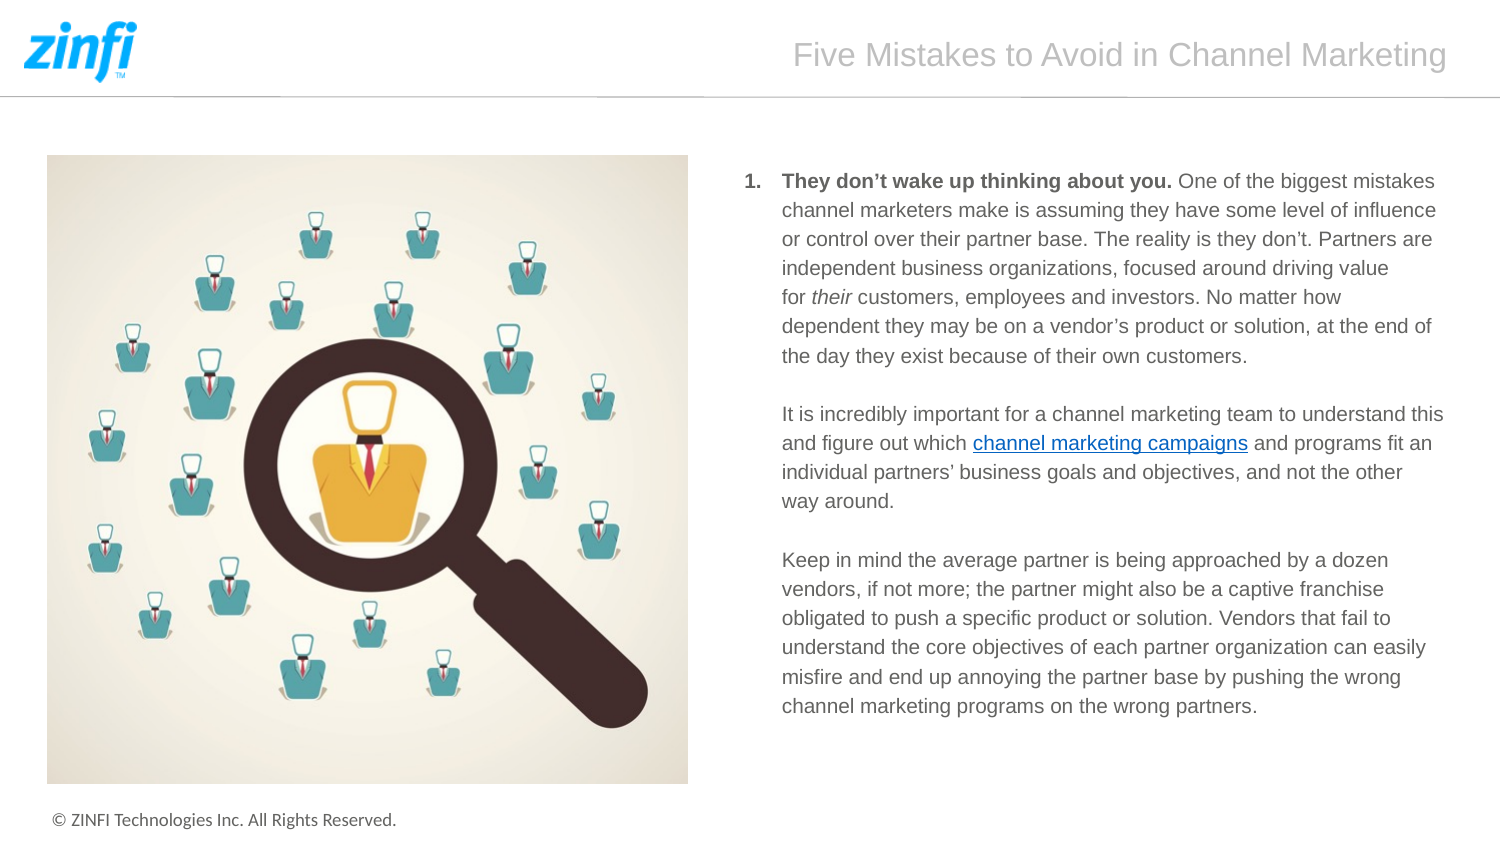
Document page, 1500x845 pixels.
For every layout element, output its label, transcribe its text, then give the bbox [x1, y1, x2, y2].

picture [122, 21, 137, 25]
picture [47, 155, 688, 784]
picture [24, 21, 137, 83]
list Five Mistakes to Avoid in Channel Marketing [189, 6, 1463, 78]
list They don’t wake up thinking about you. One of the biggest mistakes channel marketers make is assuming they have some level of influence or control over their partner base. The reality is they don’t. Partners are independent business organizations, focused around driving value for their customers, employees and investors. No matter how dependent they may be on a vendor’s product or solution, at the end of the day they exist because of their own customers. It is incredibly important for a channel marketing team to understand this and figure out which channel marketing campaigns and programs fit an individual partners’ business goals and objectives, and not the other way around. Keep in mind the average partner is being approached by a dozen vendors, if not more; the partner might also be a captive franchise obligated to push a specific product or solution. Vendors that fail to understand the core objectives of each partner organization can easily misfire and end up annoying the partner base by pushing the wrong channel marketing programs on the wrong partners. [729, 155, 1459, 786]
